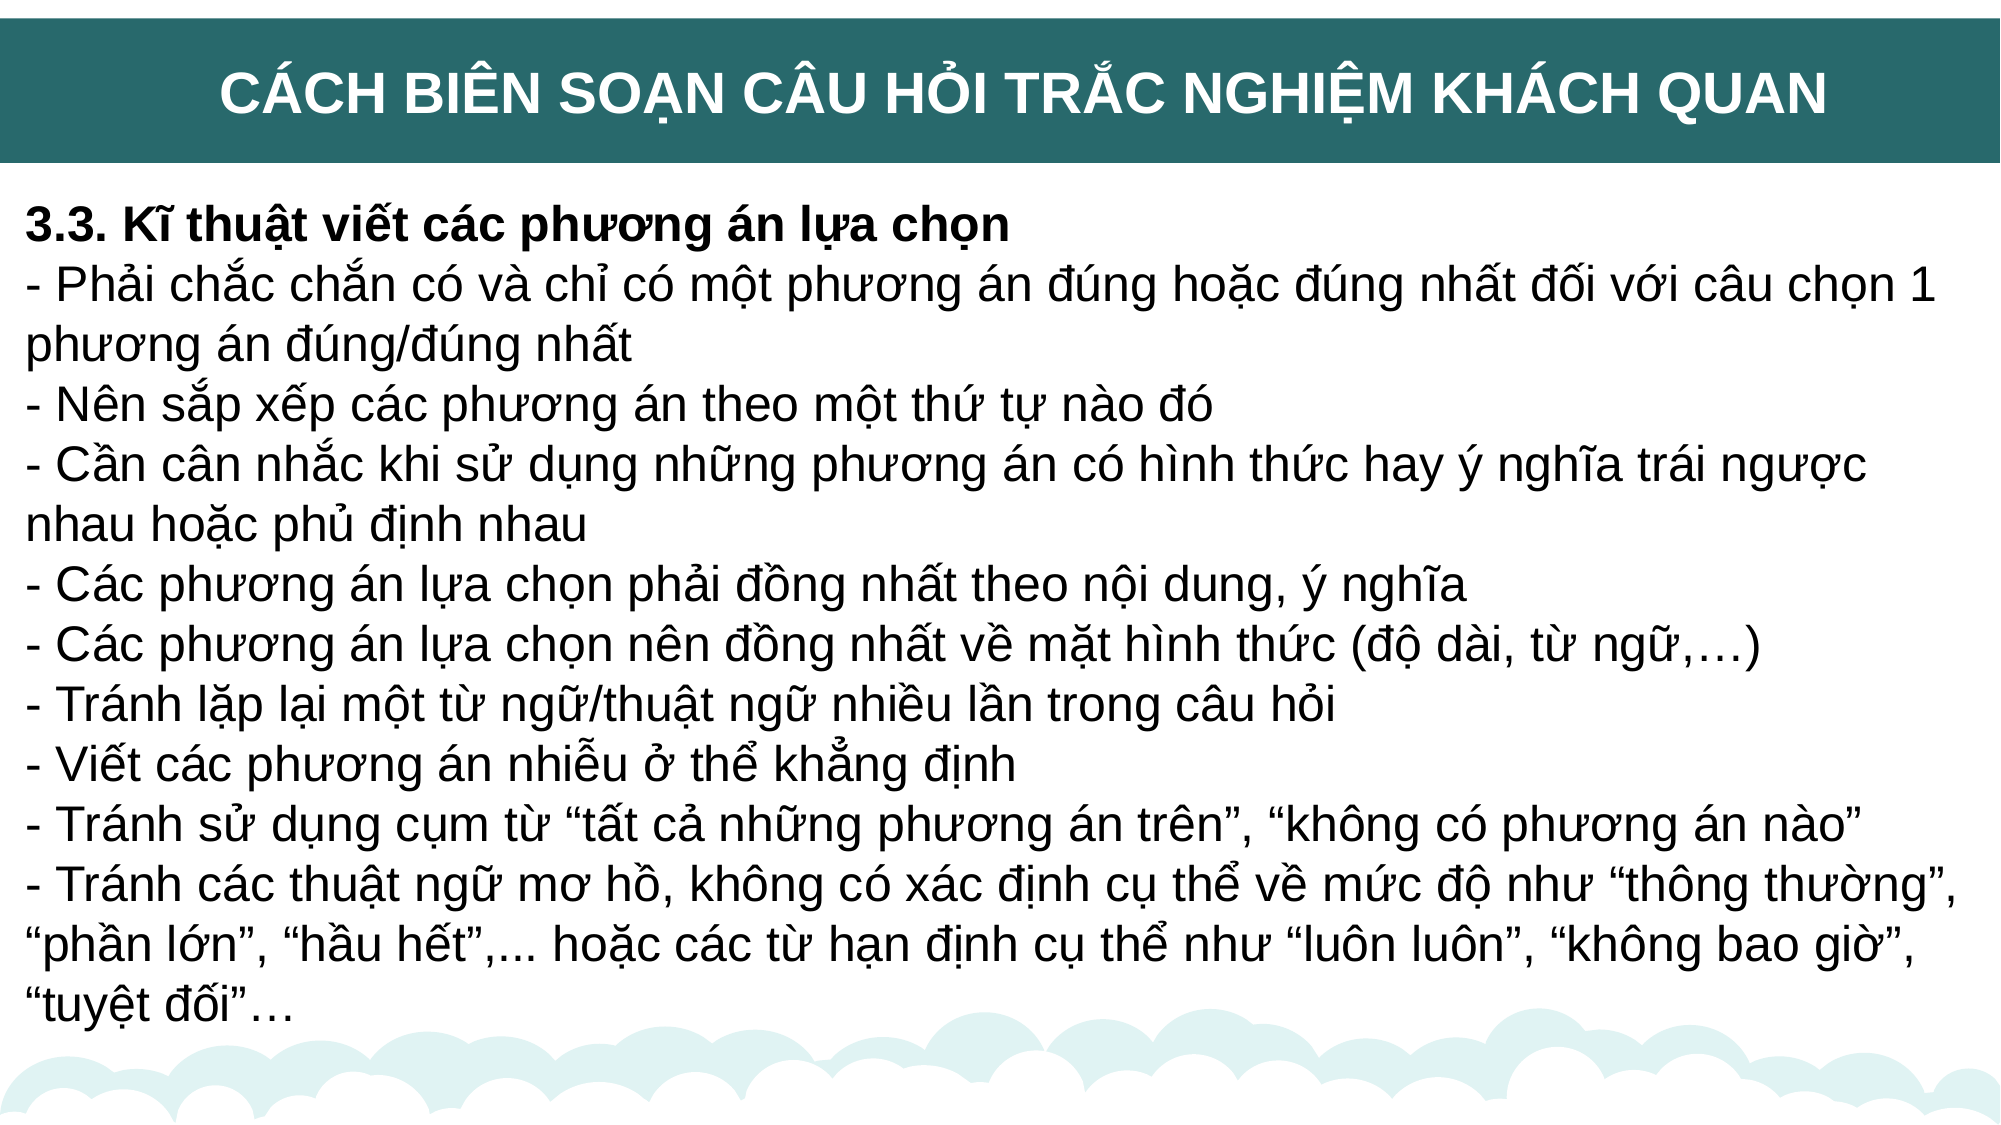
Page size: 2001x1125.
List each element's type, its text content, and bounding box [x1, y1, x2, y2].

text_box CÁCH BIÊN SOẠN CÂU HỎI TRẮC NGHIỆM KHÁCH QUAN [203, 55, 1845, 126]
text_box [0, 17, 2000, 164]
text_box 3.3. Kĩ thuật viết các phương án lựa chọn - Phải chắc chắn có và chỉ có một phương án đúng hoặc đúng nhất đối với câu chọn 1 phương án đúng/đúng nhất - Nên sắp xếp các phương án theo một thứ tự nào đó - Cần cân nhắc khi sử dụng những phương án có hình thức hay ý nghĩa trái ngược nhau hoặc phủ định nhau - Các phương án lựa chọn phải đồng nhất theo nội dung, ý nghĩa - Các phương án lựa chọn nên đồng nhất về mặt hình thức (độ dài, từ ngữ,…) - Tránh lặp lại một từ ngữ/thuật ngữ nhiều lần trong câu hỏi - Viết các phương án nhiễu ở thể khẳng định - Tránh sử dụng cụm từ “tất cả những phương án trên”, “không có phương án nào” - Tránh các thuật ngữ mơ hồ, không có xác định cụ thể về mức độ như “thông thường”, “phần lớn”, “hầu hết”,... hoặc các từ hạn định cụ thể như “luôn luôn”, “không bao giờ”, “tuyệt đối”… [10, 183, 1990, 1099]
